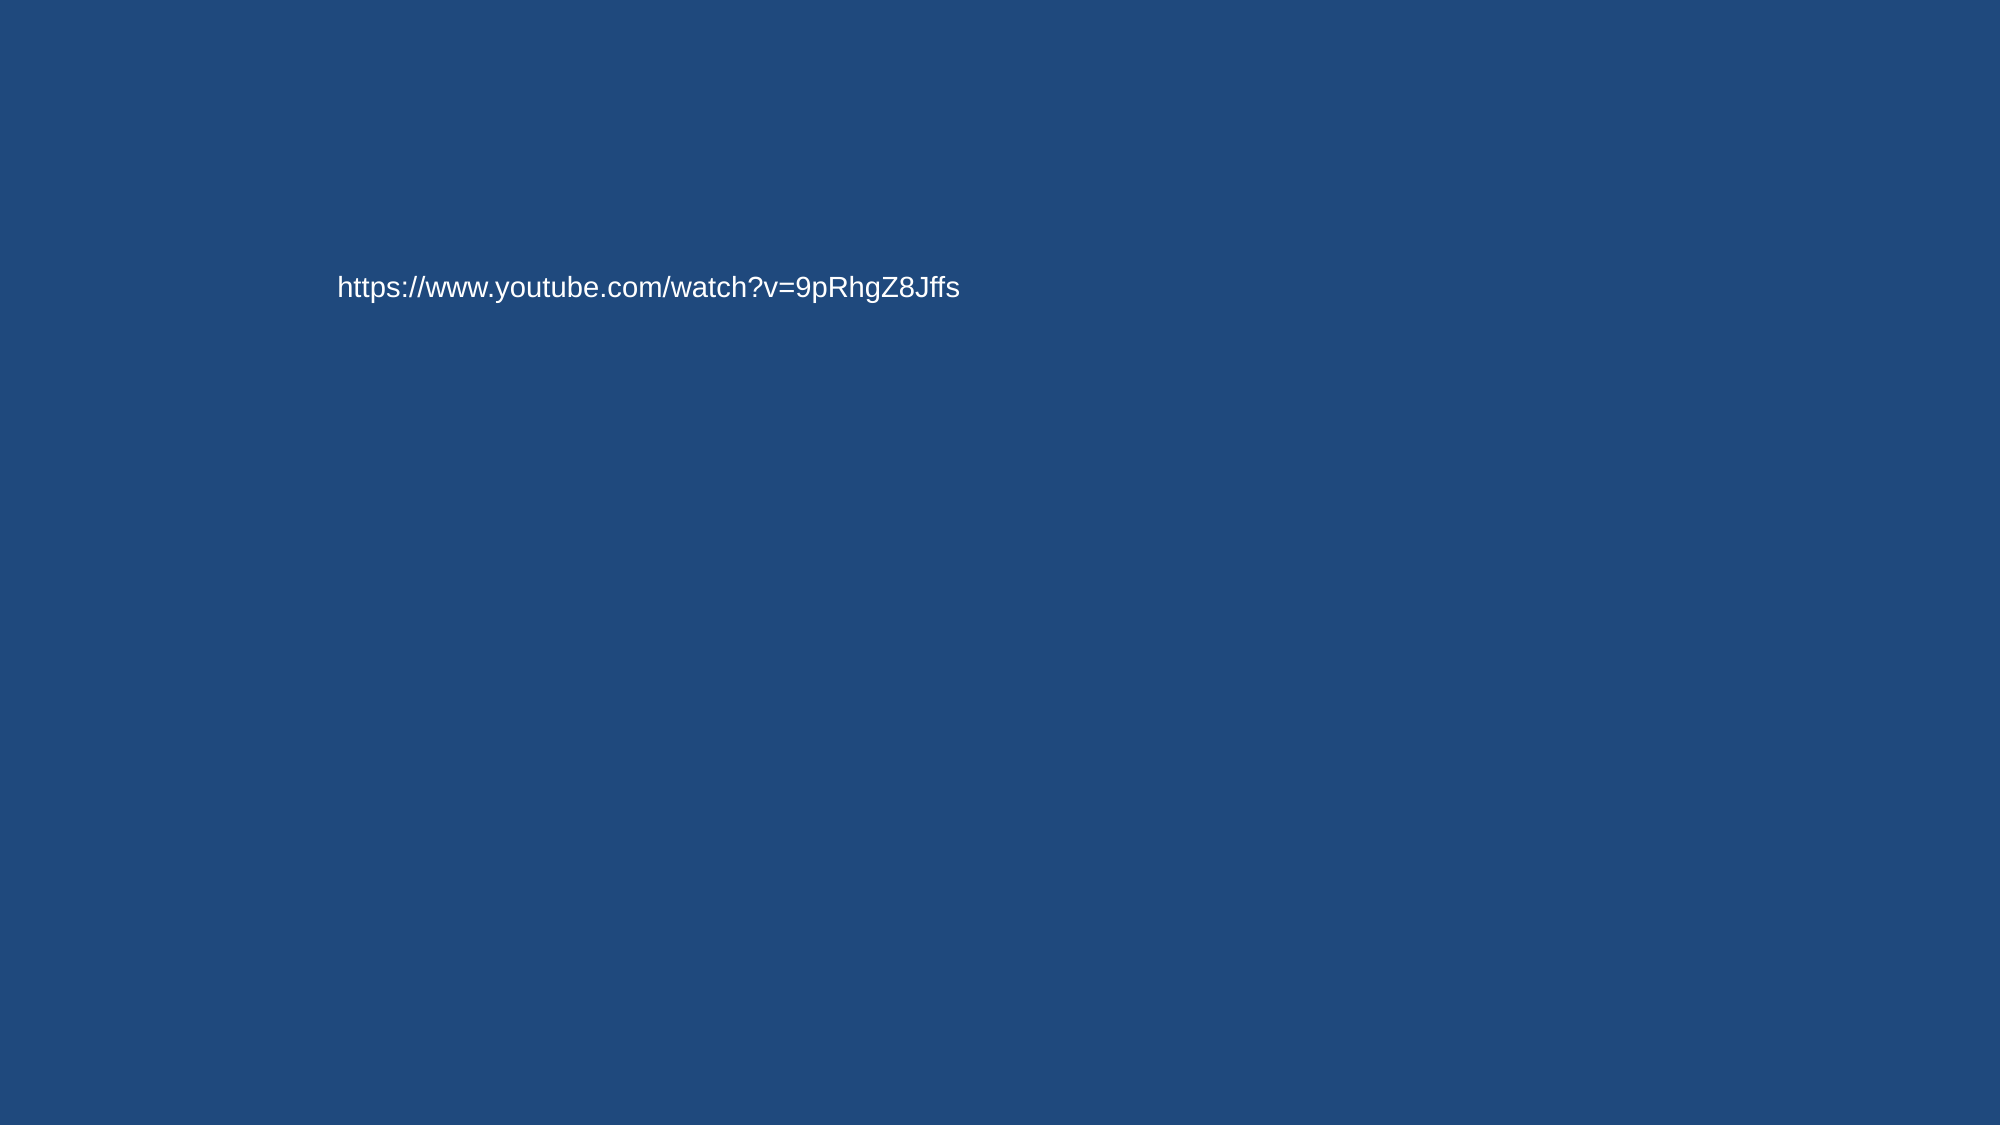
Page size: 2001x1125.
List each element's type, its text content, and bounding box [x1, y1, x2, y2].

text_box https://www.youtube.com/watch?v=9pRhgZ8Jffs [322, 260, 1329, 311]
